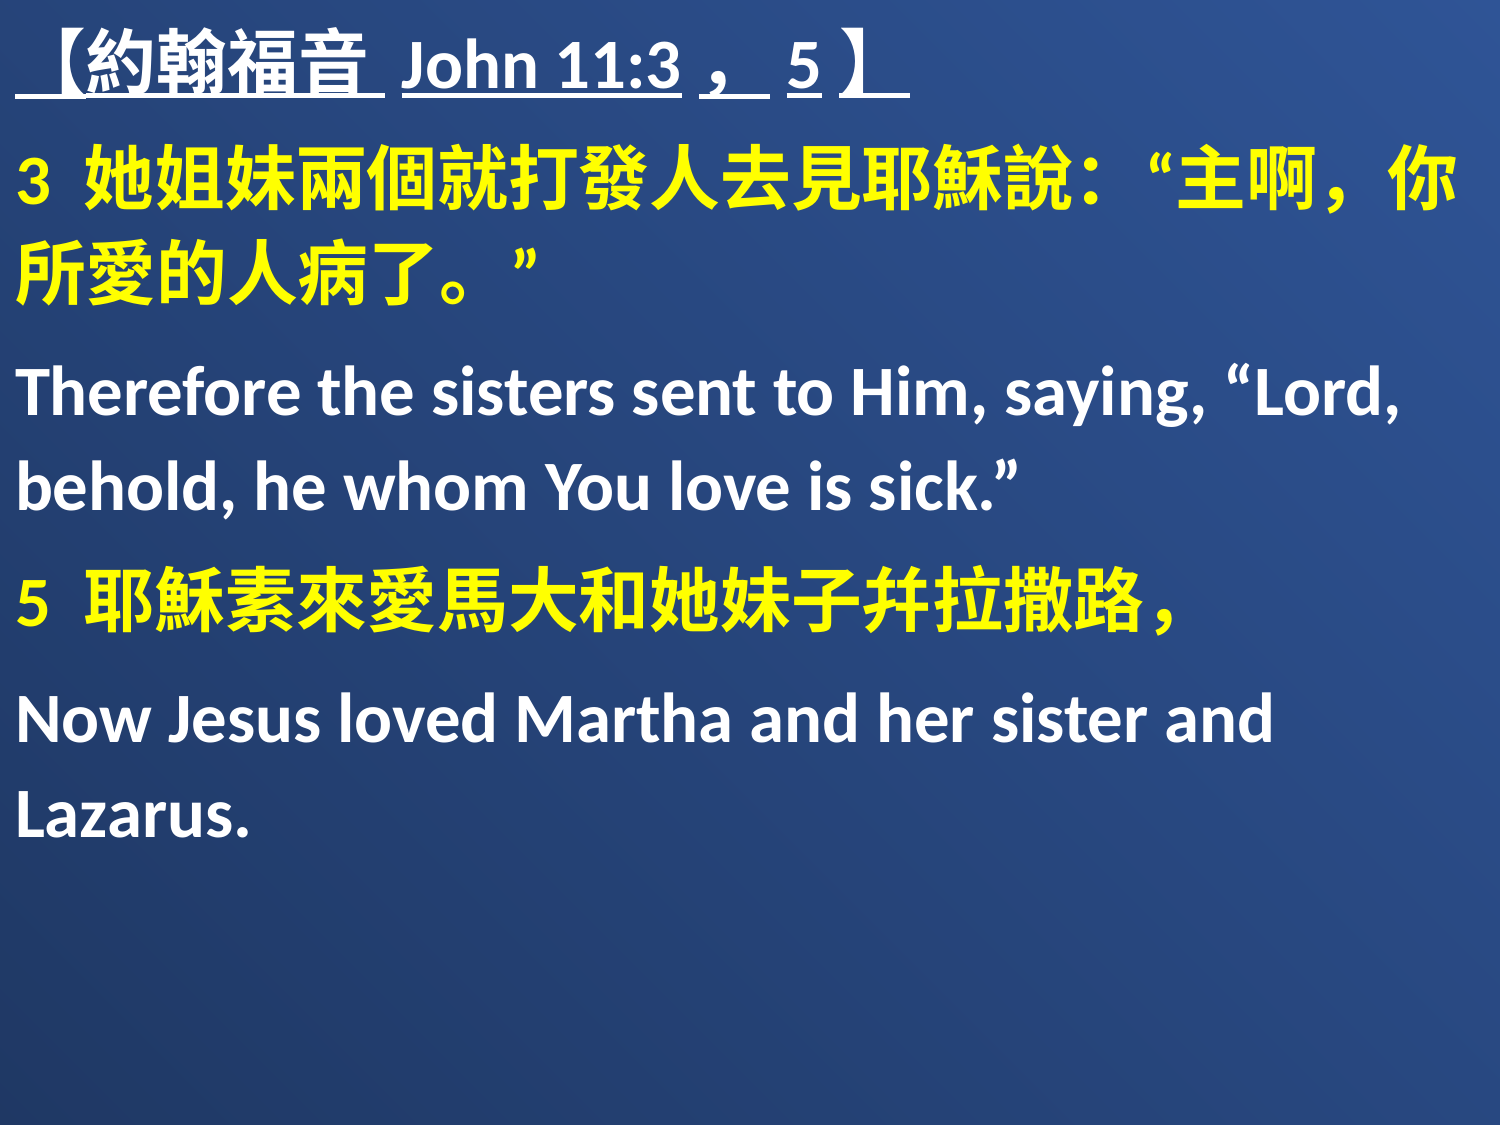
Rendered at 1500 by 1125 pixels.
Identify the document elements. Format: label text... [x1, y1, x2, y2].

subtitle 【約翰福音 John 11:3，5】 3 她姐妹兩個就打發人去見耶穌說：“主啊，你所愛的人病了。” Therefore the sisters sent to Him, saying, “Lord, behold, he whom You love is sick.” 5 耶穌素來愛馬大和她妹子幷拉撒路， Now Jesus loved Martha and her sister and Lazarus. [0, 0, 1500, 1125]
